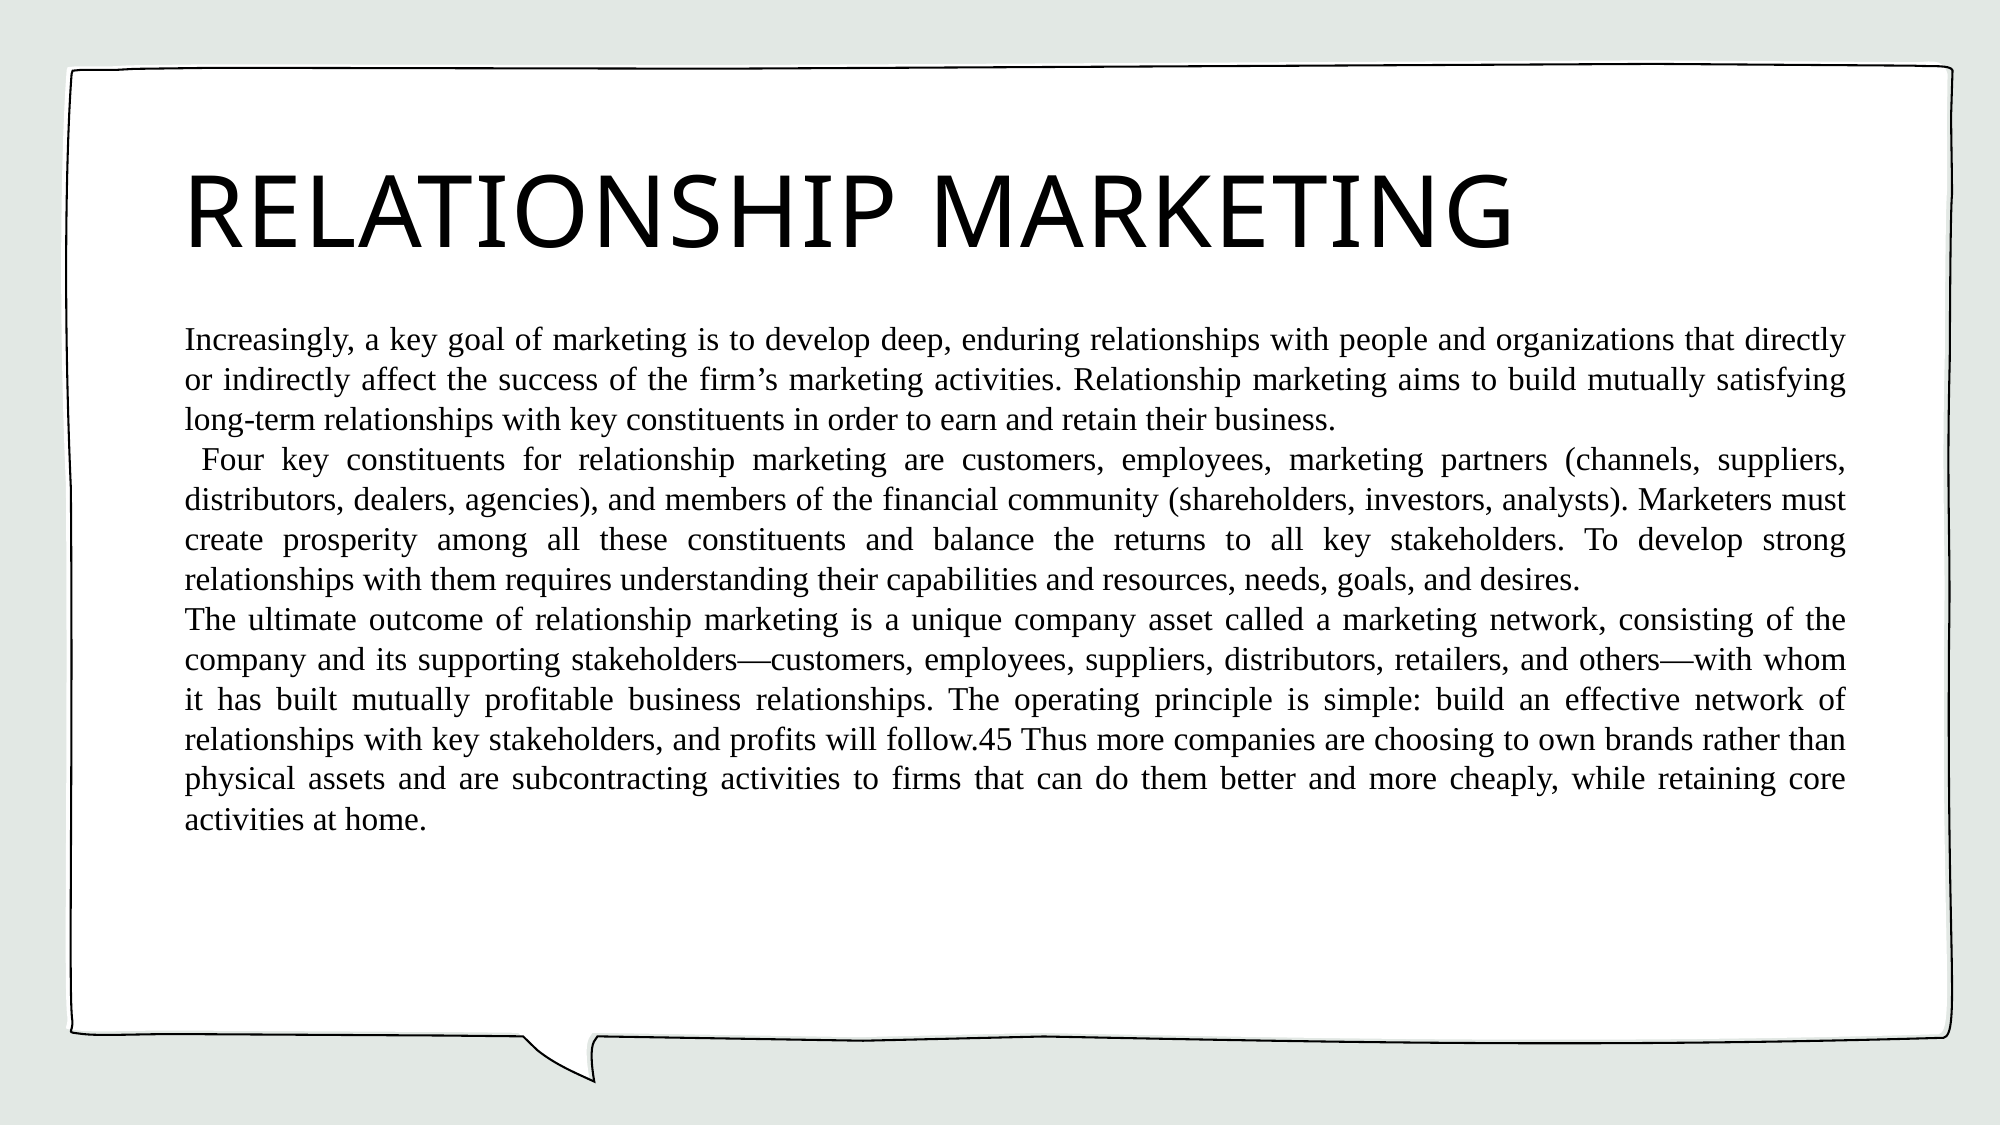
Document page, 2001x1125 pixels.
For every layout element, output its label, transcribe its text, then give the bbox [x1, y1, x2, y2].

list Increasingly, a key goal of marketing is to develop deep, enduring relationships with people and organizations that directly or indirectly affect the success of the firm’s marketing activities. Relationship marketing aims to build mutually satisfying long-term relationships with key constituents in order to earn and retain their business. Four key constituents for relationship marketing are customers, employees, marketing partners (channels, suppliers, distributors, dealers, agencies), and members of the financial community (shareholders, investors, analysts). Marketers must create prosperity among all these constituents and balance the returns to all key stakeholders. To develop strong relationships with them requires understanding their capabilities and resources, needs, goals, and desires. The ultimate outcome of relationship marketing is a unique company asset called a marketing network, consisting of the company and its supporting stakeholders—customers, employees, suppliers, distributors, retailers, and others—with whom it has built mutually profitable business relationships. The operating principle is simple: build an effective network of relationships with key stakeholders, and profits will follow.45 Thus more companies are choosing to own brands rather than physical assets and are subcontracting activities to firms that can do them better and more cheaply, while retaining core activities at home. [169, 310, 1865, 938]
title RELATIONSHIP MARKETING [167, 91, 1863, 324]
